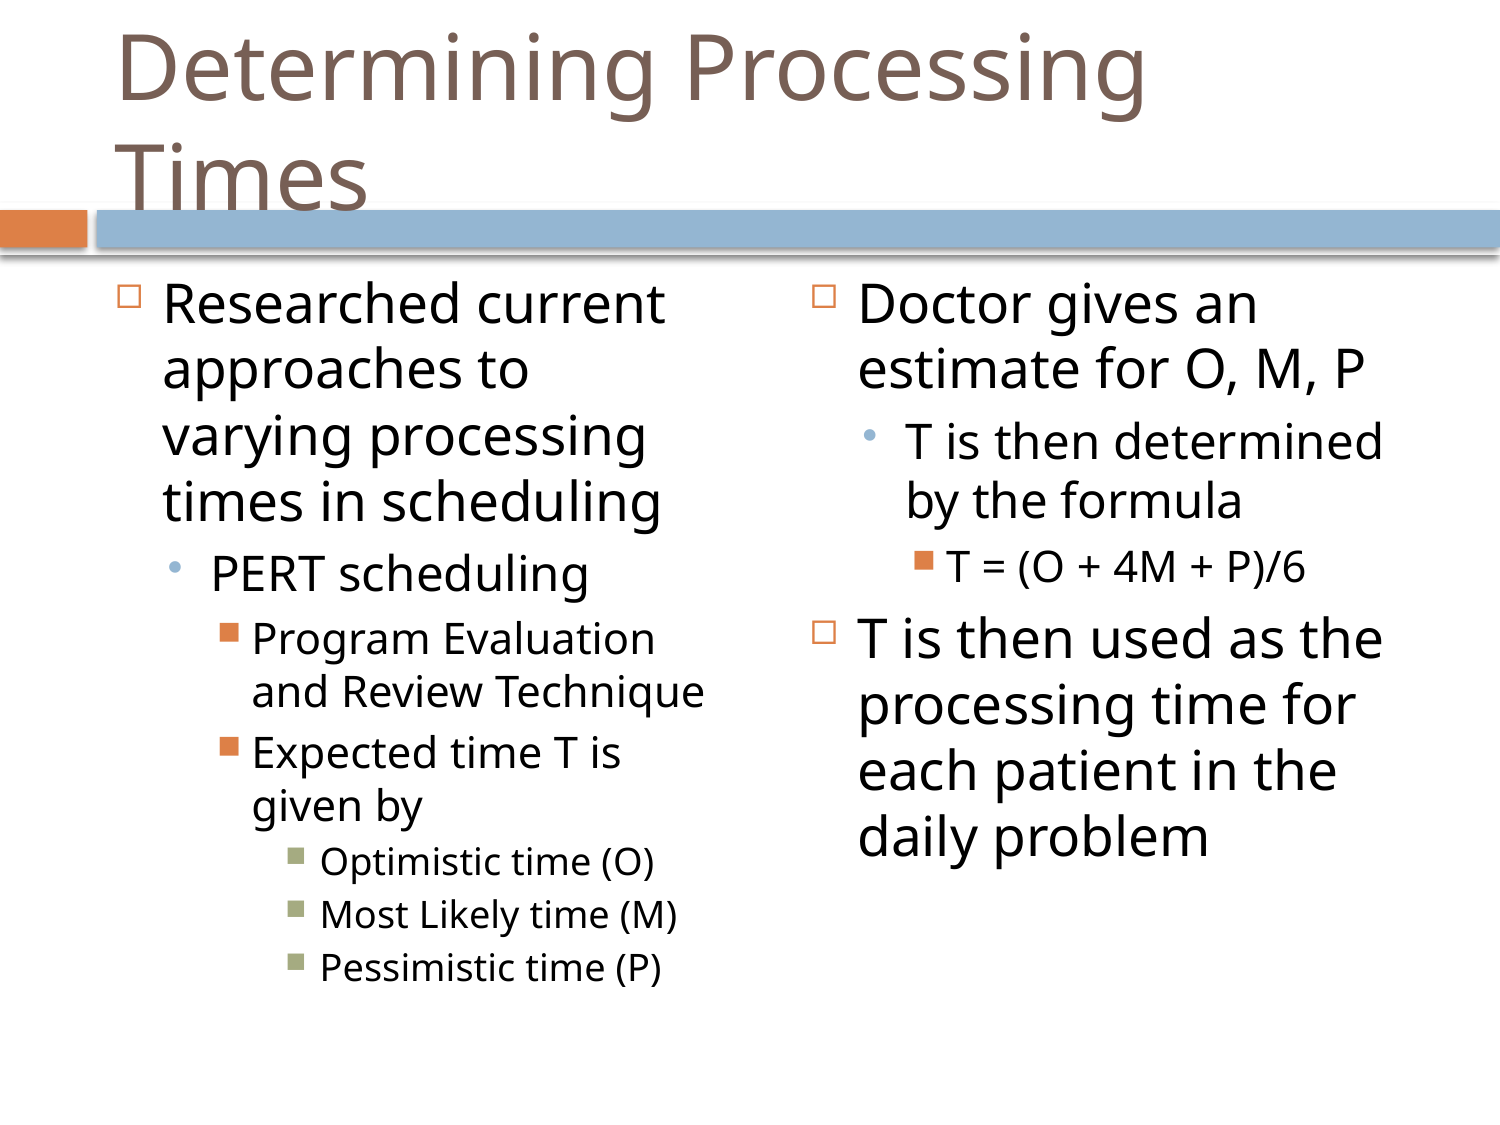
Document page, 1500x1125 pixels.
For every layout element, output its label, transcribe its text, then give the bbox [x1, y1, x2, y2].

list Researched current approaches to varying processing times in scheduling PERT scheduling Program Evaluation and Review Technique Expected time T is given by Optimistic time (O) Most Likely time (M) Pessimistic time (P) [99, 260, 738, 1011]
list Doctor gives an estimate for O, M, P T is then determined by the formula T = (O + 4M + P)/6 T is then used as the processing time for each patient in the daily problem [794, 260, 1433, 1011]
title Determining Processing Times [99, 37, 1438, 200]
